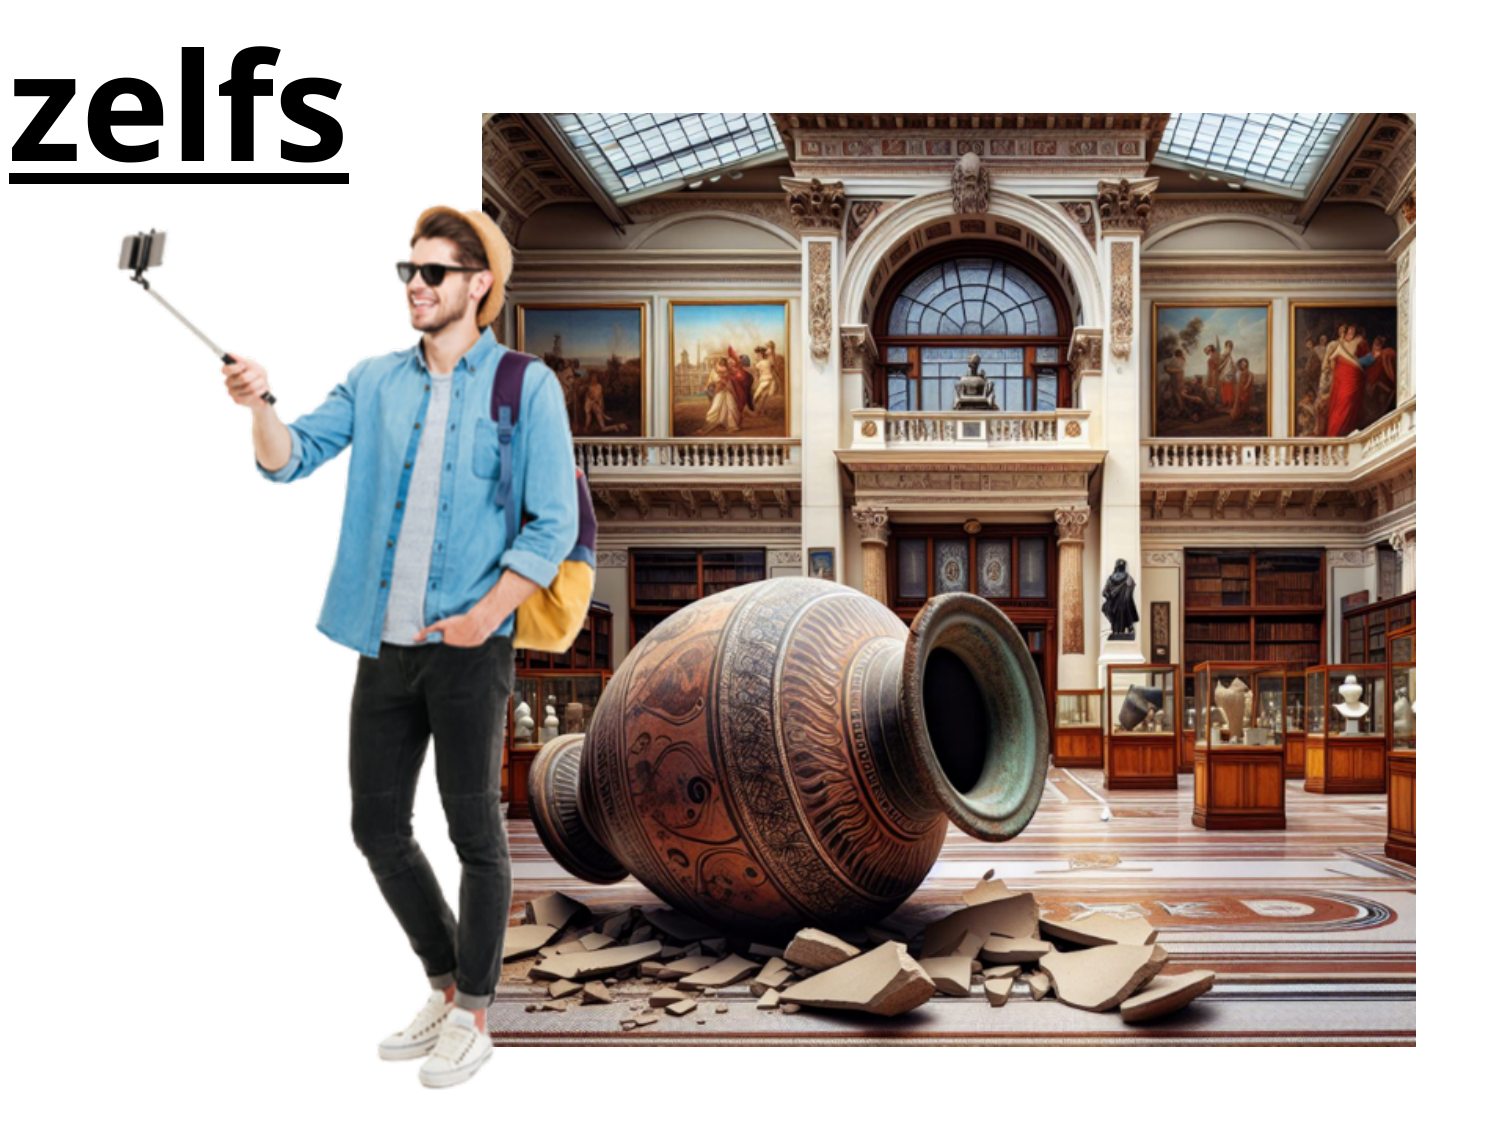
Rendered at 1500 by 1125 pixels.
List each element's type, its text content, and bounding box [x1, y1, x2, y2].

picture [17, 113, 1416, 1125]
text_box zelfs [0, 4, 1500, 199]
